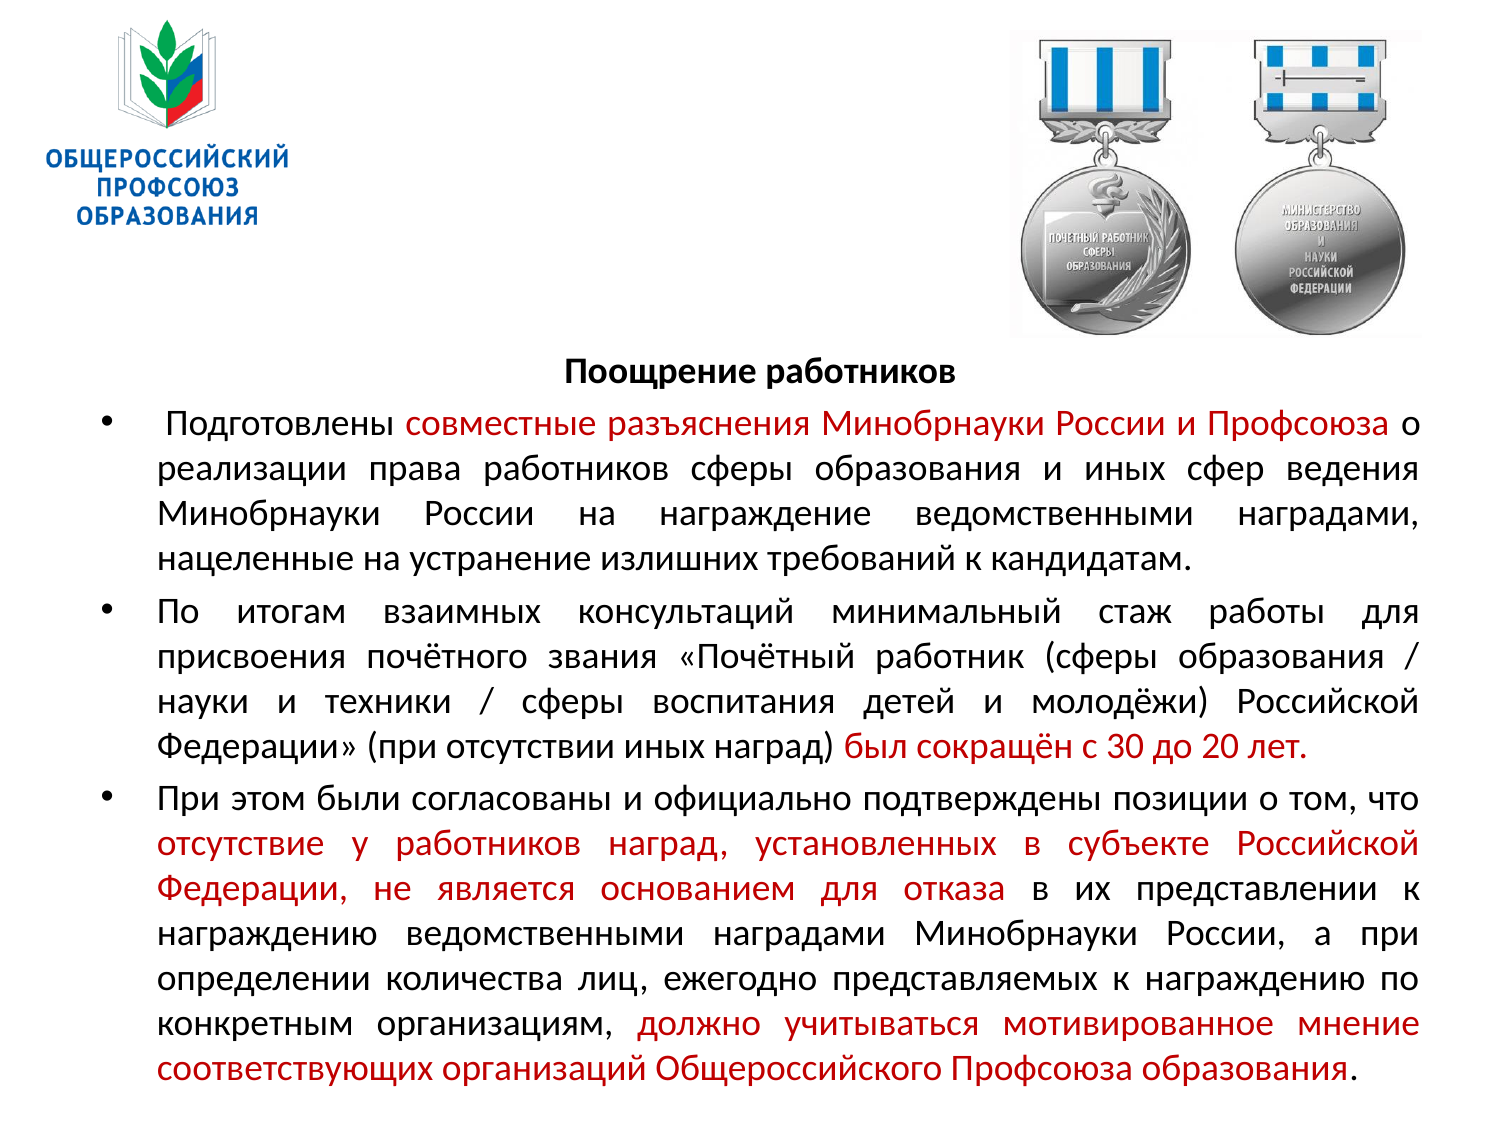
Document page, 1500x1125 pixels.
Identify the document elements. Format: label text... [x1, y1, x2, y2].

picture [29, 0, 314, 248]
list Поощрение работников Подготовлены совместные разъяснения Минобрнауки России и Профсоюза о реализации права работников сферы образования и иных сфер ведения Минобрнауки России на награждение ведомственными наградами, нацеленные на устранение излишних требований к кандидатам. По итогам взаимных консультаций минимальный стаж работы для присвоения почётного звания «Почётный работник (сферы образования / науки и техники / сферы воспитания детей и молодёжи) Российской Федерации» (при отсутствии иных наград) был сокращён с 30 до 20 лет. При этом были согласованы и официально подтверждены позиции о том, что отсутствие у работников наград, установленных в субъекте Российской Федерации, не является основанием для отказа в их представлении к награждению ведомственными наградами Минобрнауки России, а при определении количества лиц, ежегодно представляемых к награждению по конкретным организациям, должно учитываться мотивированное мнение соответствующих организаций Общероссийского Профсоюза образования. [85, 338, 1436, 1059]
picture [1009, 30, 1422, 339]
